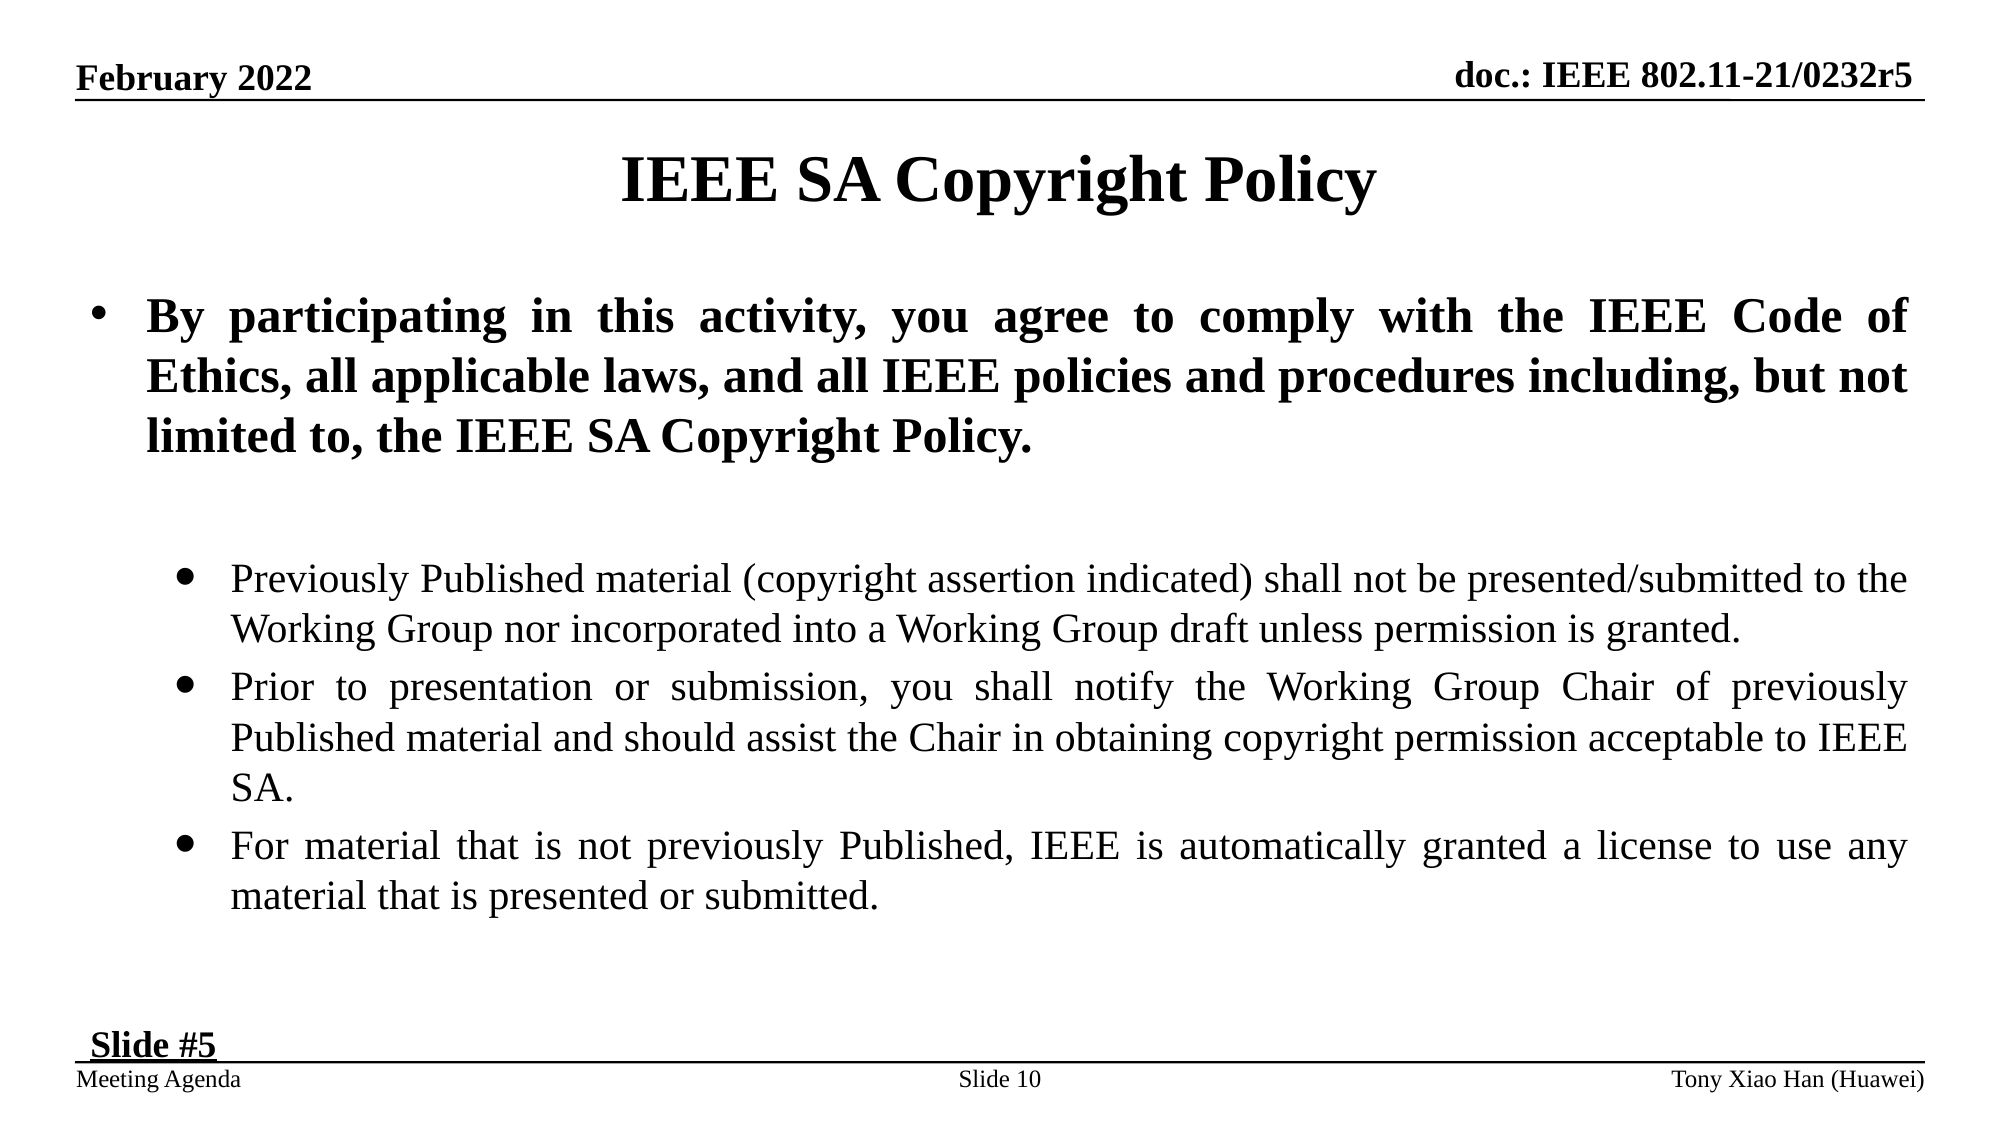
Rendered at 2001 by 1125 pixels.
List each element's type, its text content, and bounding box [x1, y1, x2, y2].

text_box Slide #5 [75, 1012, 232, 1073]
list By participating in this activity, you agree to comply with the IEEE Code of Ethics, all applicable laws, and all IEEE policies and procedures including, but not limited to, the IEEE SA Copyright Policy. Previously Published material (copyright assertion indicated) shall not be presented/submitted to the Working Group nor incorporated into a Working Group draft unless permission is granted. Prior to presentation or submission, you shall notify the Working Group Chair of previously Published material and should assist the Chair in obtaining copyright permission acceptable to IEEE SA. For material that is not previously Published, IEEE is automatically granted a license to use any material that is presented or submitted. [75, 275, 1925, 1038]
text_box IEEE SA Copyright Policy [362, 87, 1638, 263]
